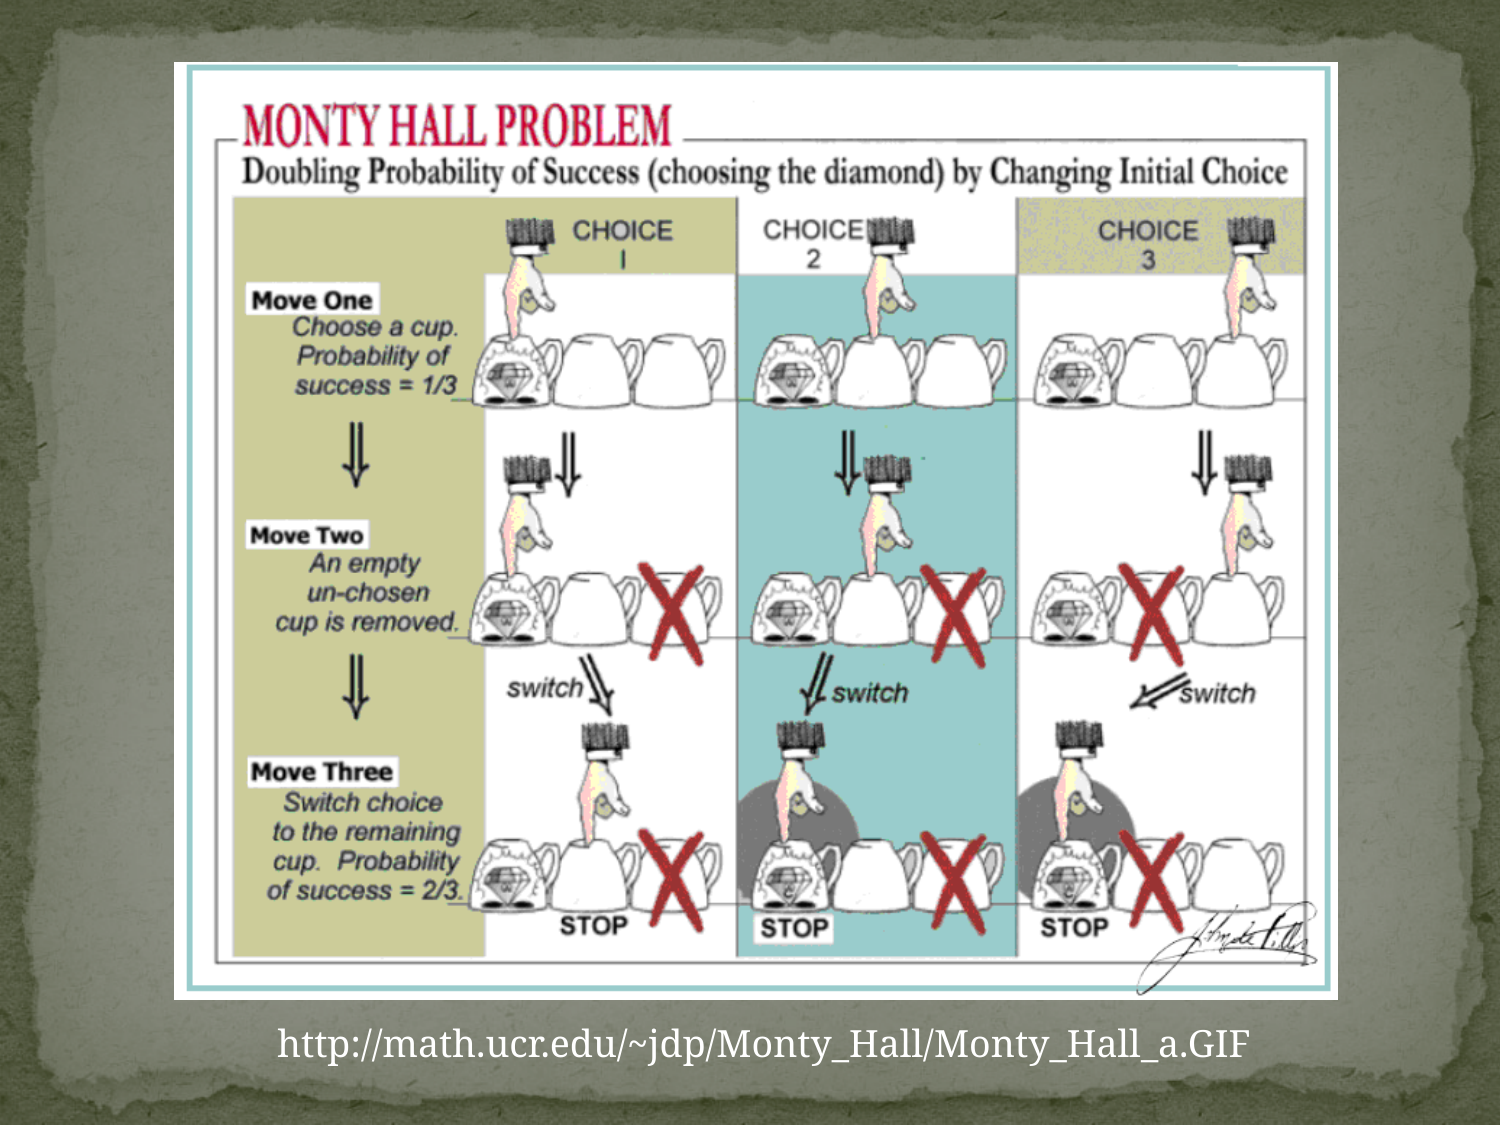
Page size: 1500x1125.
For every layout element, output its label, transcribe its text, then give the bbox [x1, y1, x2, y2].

picture [174, 62, 1338, 1000]
text_box http://math.ucr.edu/~jdp/Monty_Hall/Monty_Hall_a.GIF [262, 1012, 1325, 1073]
